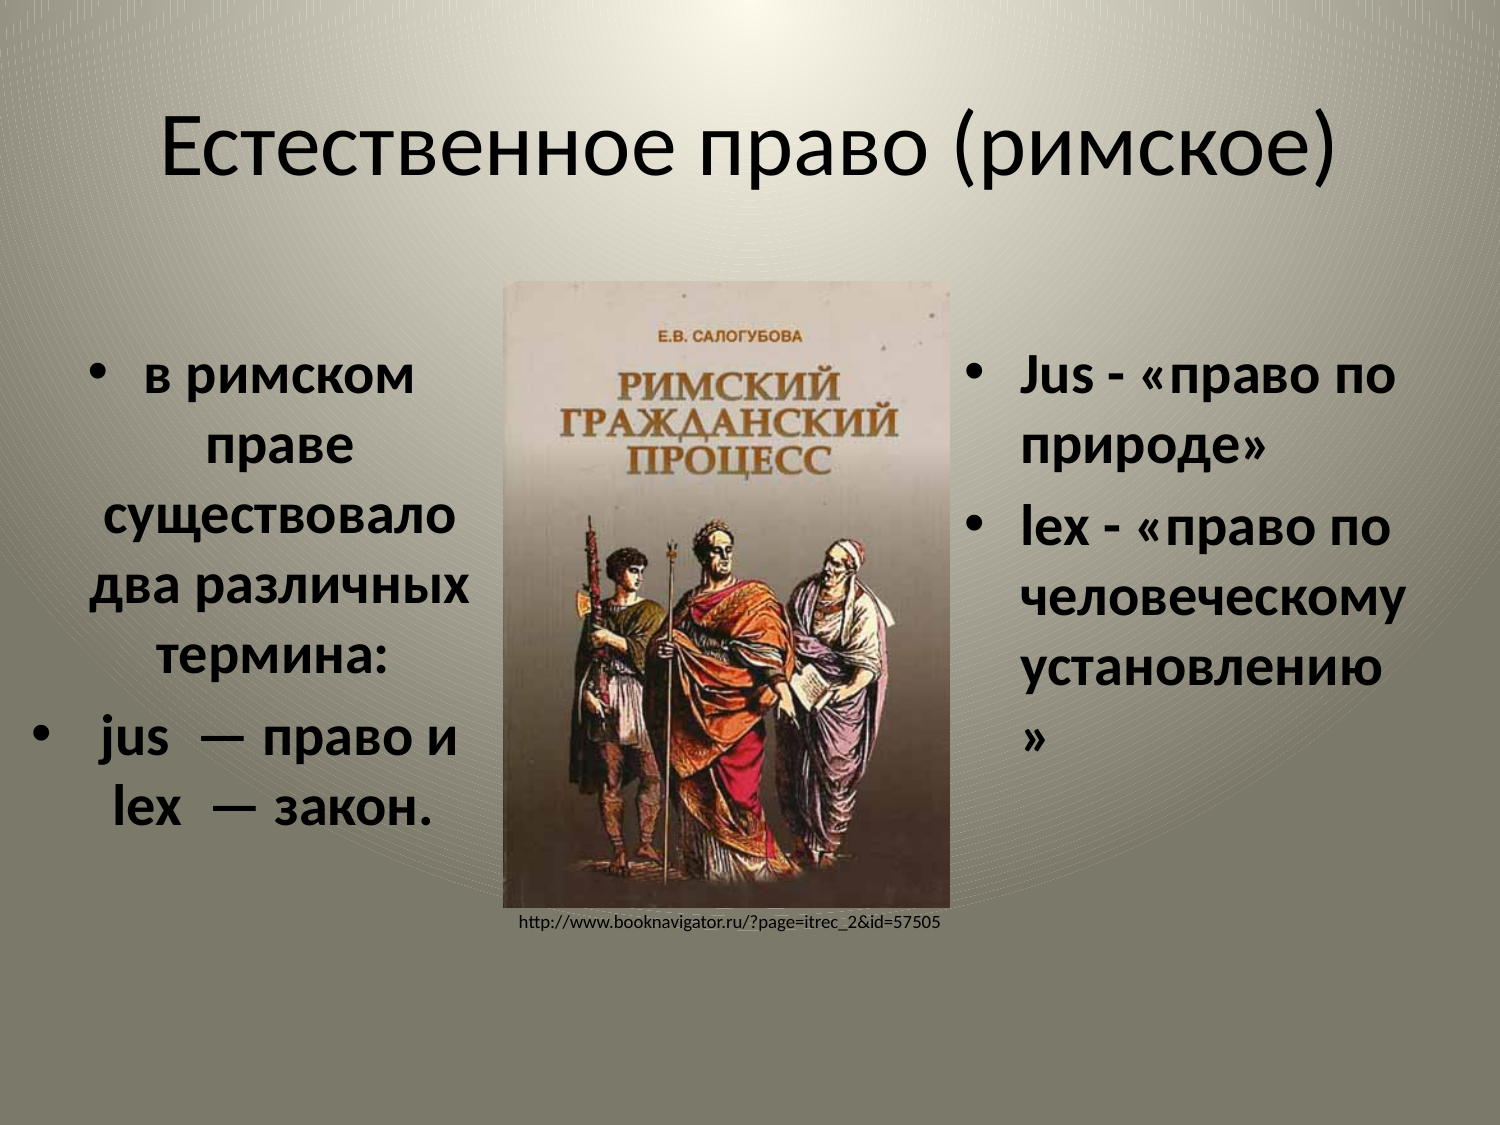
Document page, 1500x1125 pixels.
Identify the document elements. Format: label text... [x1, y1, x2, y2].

title Естественное право (римское) [75, 45, 1425, 233]
list в римском праве существовало два различных термина: jus — право и lex — закон. [0, 328, 504, 1005]
text_box http://www.booknavigator.ru/?page=itrec_2&id=57505 [503, 902, 965, 940]
list Jus - «право по природе» lex - «право по человеческому установлению» [949, 328, 1425, 1005]
picture [503, 280, 950, 908]
